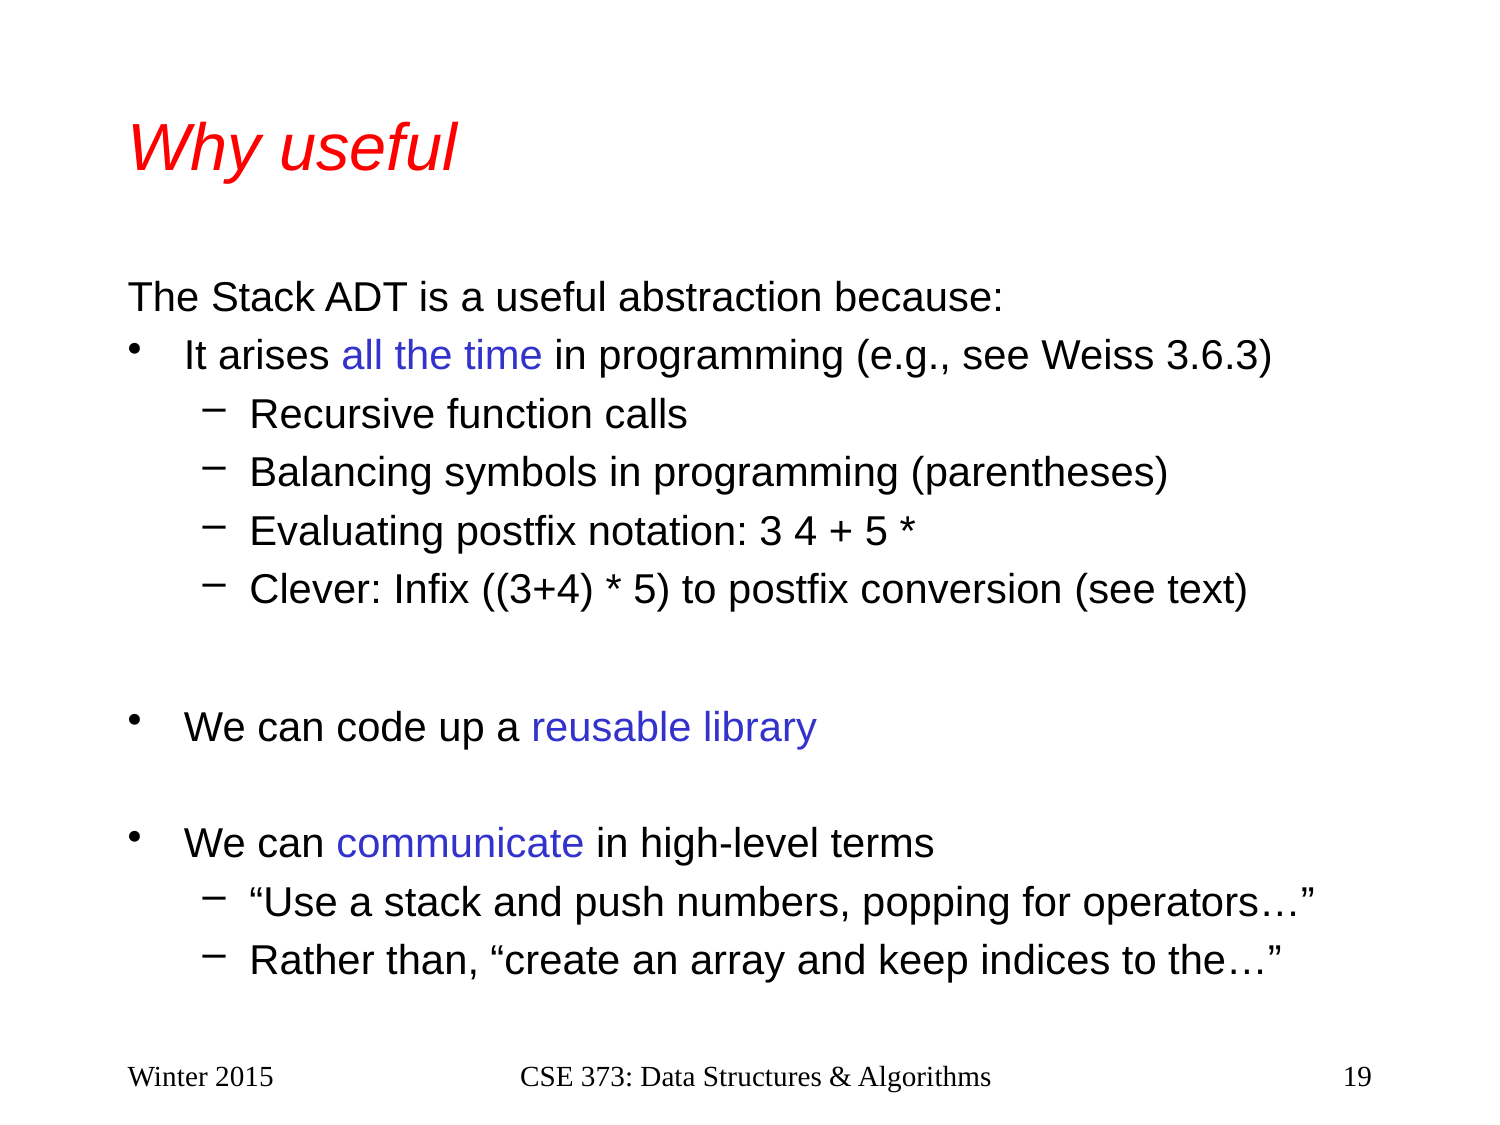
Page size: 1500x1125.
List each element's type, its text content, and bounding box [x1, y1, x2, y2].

footer CSE 373: Data Structures & Algorithms [474, 1049, 1038, 1125]
slide_number 19 [1074, 1049, 1388, 1125]
title Why useful [112, 49, 1388, 238]
list The Stack ADT is a useful abstraction because: It arises all the time in programming (e.g., see Weiss 3.6.3) Recursive function calls Balancing symbols in programming (parentheses) Evaluating postfix notation: 3 4 + 5 * Clever: Infix ((3+4) * 5) to postfix conversion (see text) We can code up a reusable library We can communicate in high-level terms “Use a stack and push numbers, popping for operators…” Rather than, “create an array and keep indices to the…” [112, 262, 1388, 1001]
slide_number Winter 2015 [112, 1049, 426, 1125]
